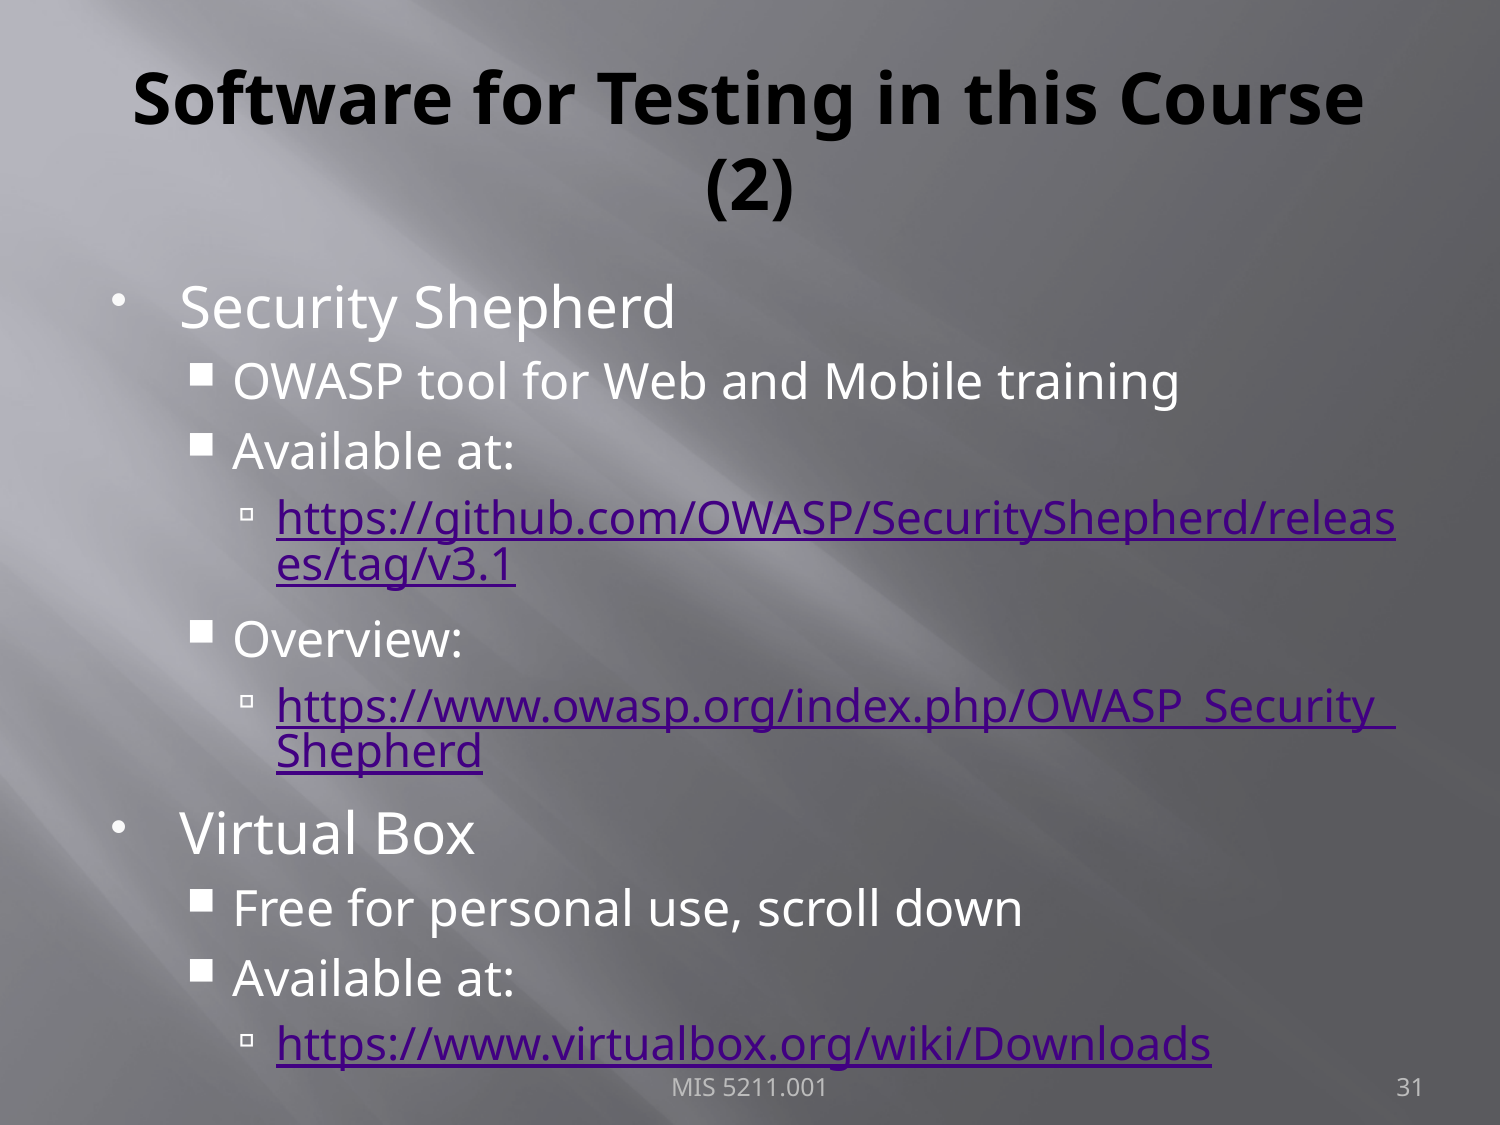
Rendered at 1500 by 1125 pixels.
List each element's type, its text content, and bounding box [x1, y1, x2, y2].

footer MIS 5211.001 [512, 1052, 988, 1113]
title Software for Testing in this Course (2) [75, 45, 1425, 233]
slide_number 31 [1299, 1052, 1425, 1113]
list Security Shepherd OWASP tool for Web and Mobile training Available at: https://github.com/OWASP/SecurityShepherd/releases/tag/v3.1 Overview: https://www.owasp.org/index.php/OWASP_Security_Shepherd Virtual Box Free for personal use, scroll down Available at: https://www.virtualbox.org/wiki/Downloads [75, 262, 1425, 1035]
